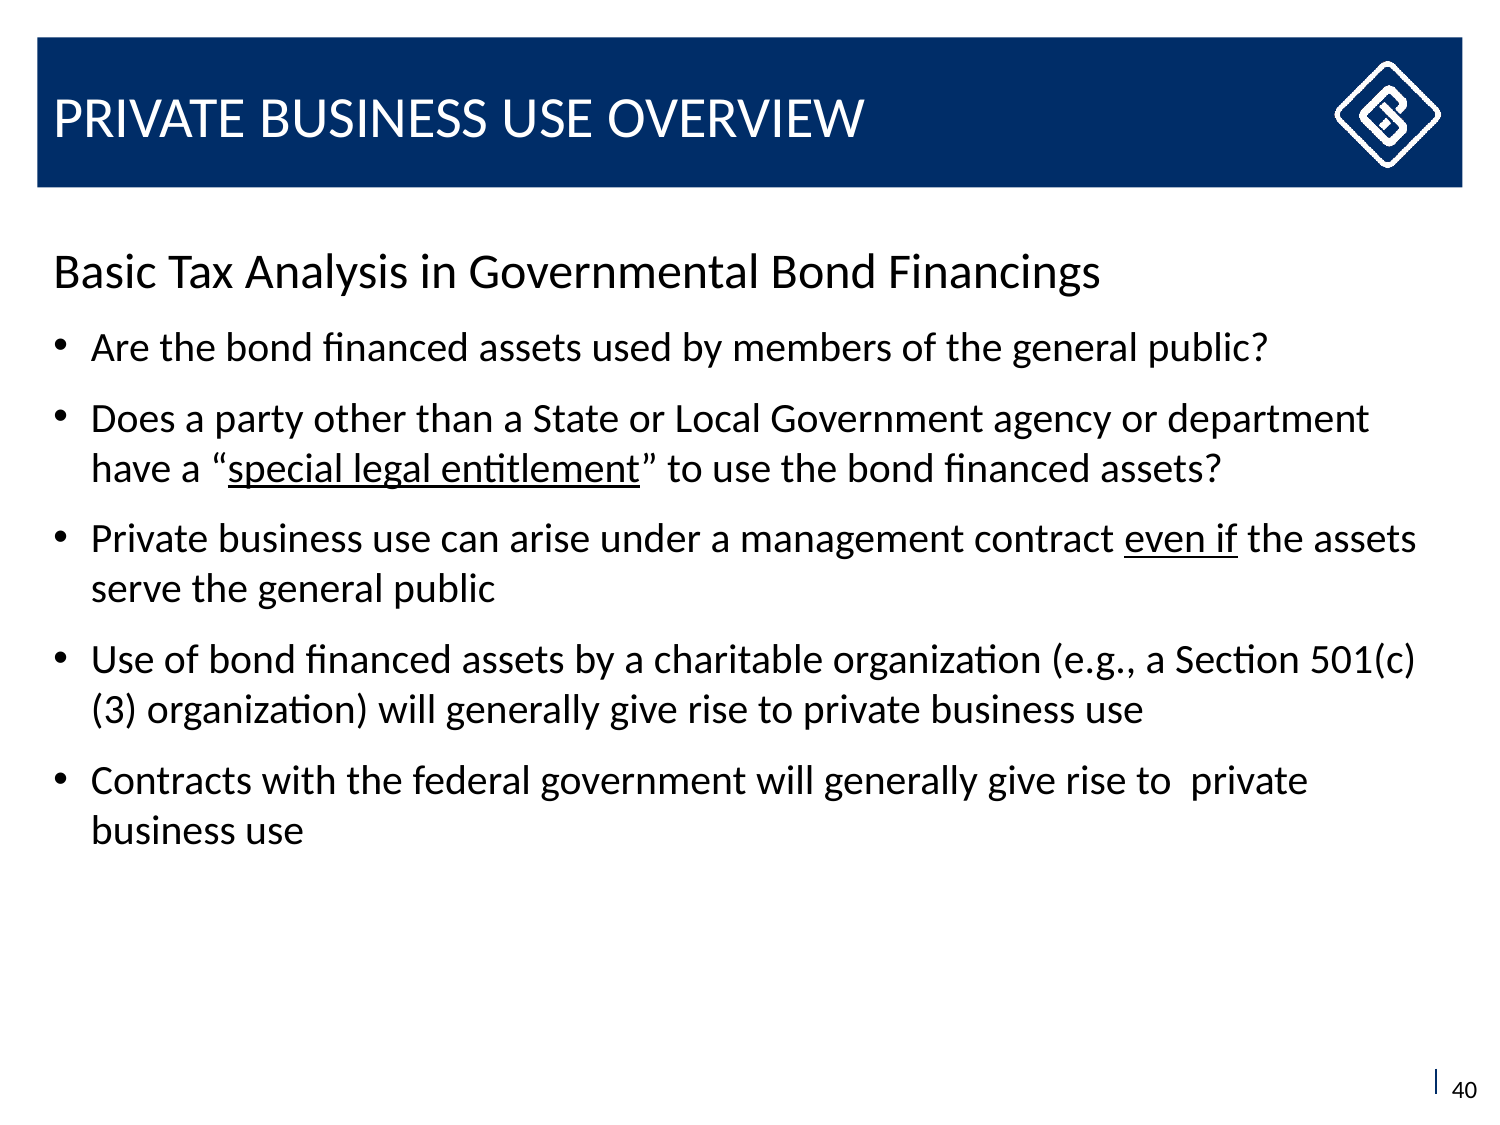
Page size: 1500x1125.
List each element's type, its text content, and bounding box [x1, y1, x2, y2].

text_box 40 [1142, 1066, 1493, 1102]
list Basic Tax Analysis in Governmental Bond Financings Are the bond financed assets used by members of the general public? Does a party other than a State or Local Government agency or department have a “special legal entitlement” to use the bond financed assets? Private business use can arise under a management contract even if the assets serve the general public Use of bond financed assets by a charitable organization (e.g., a Section 501(c)(3) organization) will generally give rise to private business use Contracts with the federal government will generally give rise to private business use [38, 231, 1458, 1059]
picture [1312, 43, 1463, 188]
title Private Business Use Overview [38, 41, 1212, 187]
